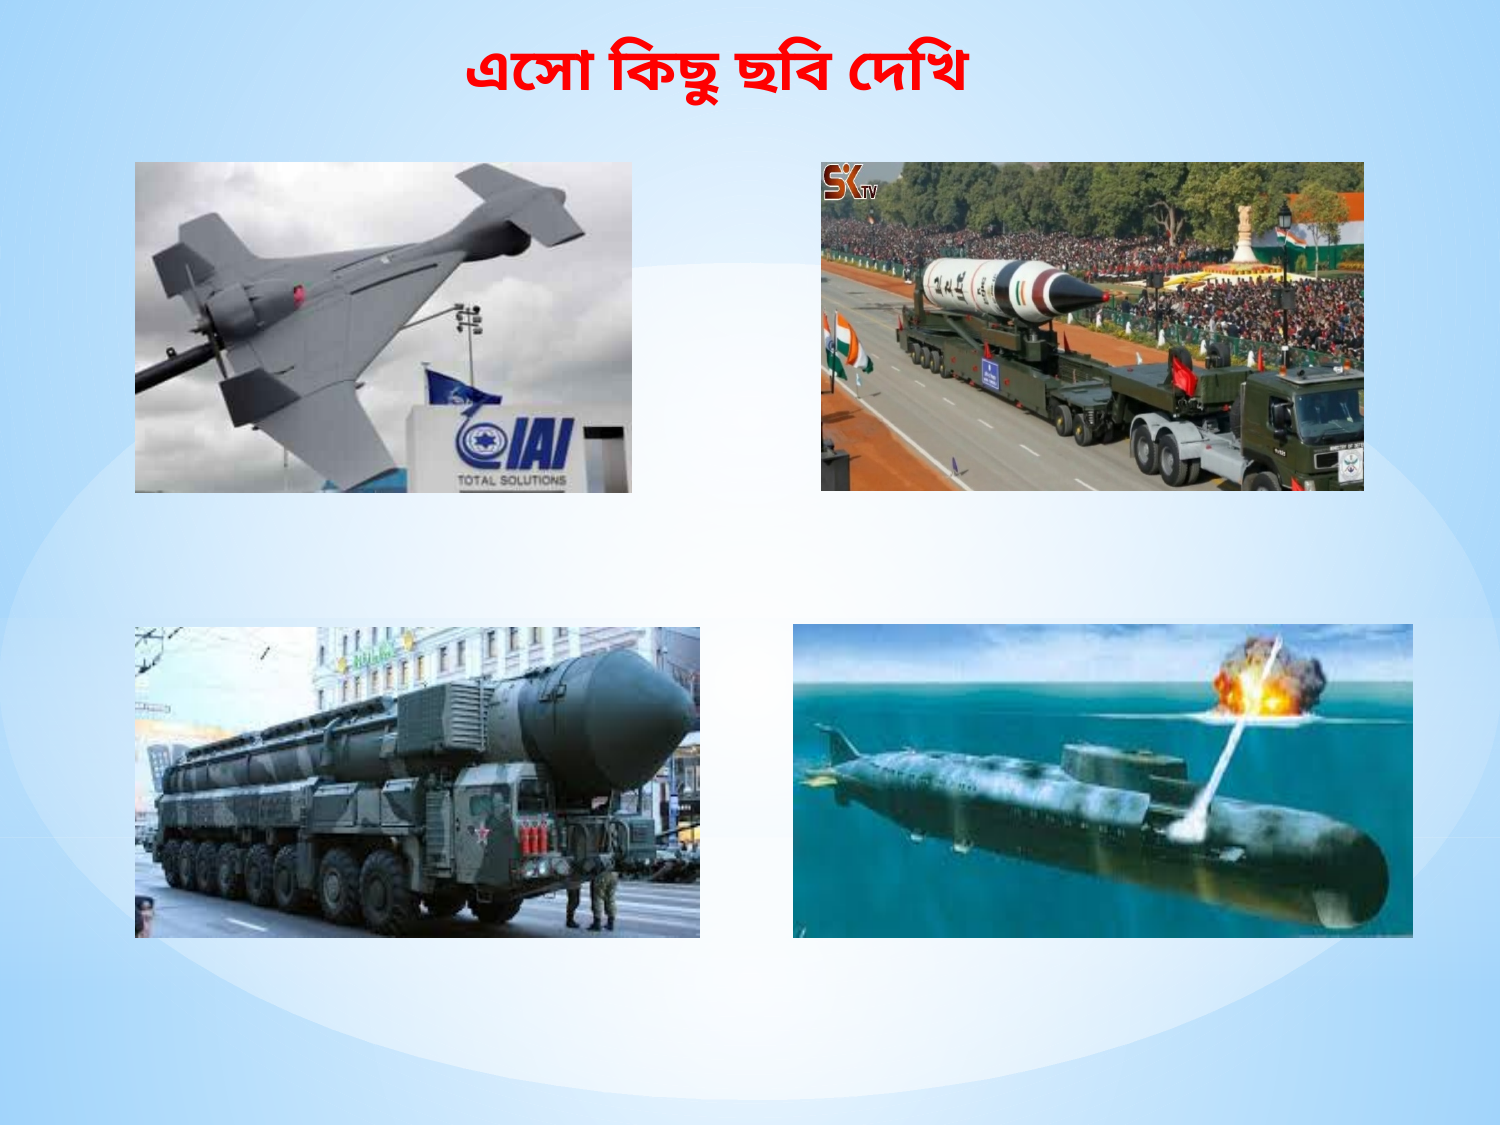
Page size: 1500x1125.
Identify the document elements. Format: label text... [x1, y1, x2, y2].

picture [821, 162, 1364, 491]
picture [792, 624, 1413, 938]
picture [135, 627, 701, 938]
text_box এসো কিছু ছবি দেখি [199, 24, 1250, 110]
picture [135, 162, 633, 493]
